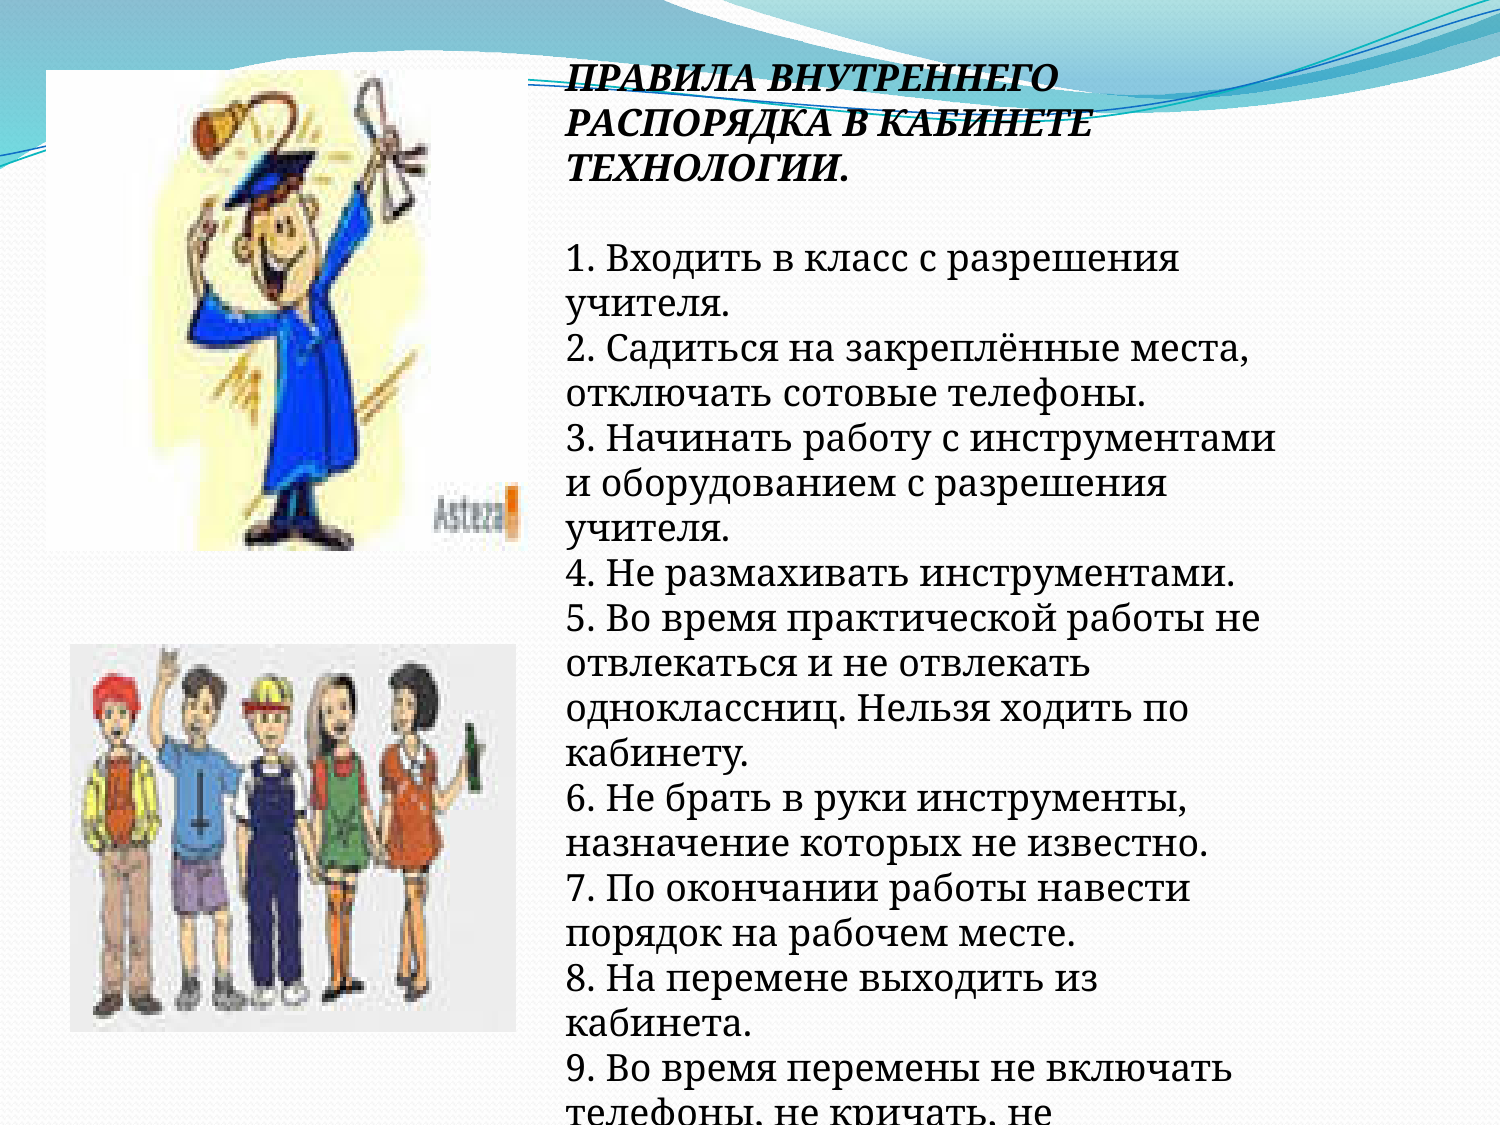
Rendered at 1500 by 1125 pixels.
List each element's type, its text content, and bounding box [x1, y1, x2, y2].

picture [70, 644, 516, 1032]
text_box ПРАВИЛА ВНУТРЕННЕГО РАСПОРЯДКА В КАБИНЕТЕ ТЕХНОЛОГИИ. 1. Входить в класс с разрешения учителя. 2. Садиться на закреплённые места, отключать сотовые телефоны. 3. Начинать работу с инструментами и оборудованием с разрешения учителя. 4. Не размахивать инструментами. 5. Во время практической работы не отвлекаться и не отвлекать одноклассниц. Нельзя ходить по кабинету. 6. Не брать в руки инструменты, назначение которых не известно. 7. По окончании работы навести порядок на рабочем месте. 8. На перемене выходить из кабинета. 9. Во время перемены не включать телефоны, не кричать, не облокачиваться о перила у библиотеки. 10. Не разрешается жевать жевательную резинку. [550, 46, 1301, 1125]
picture [46, 70, 528, 551]
